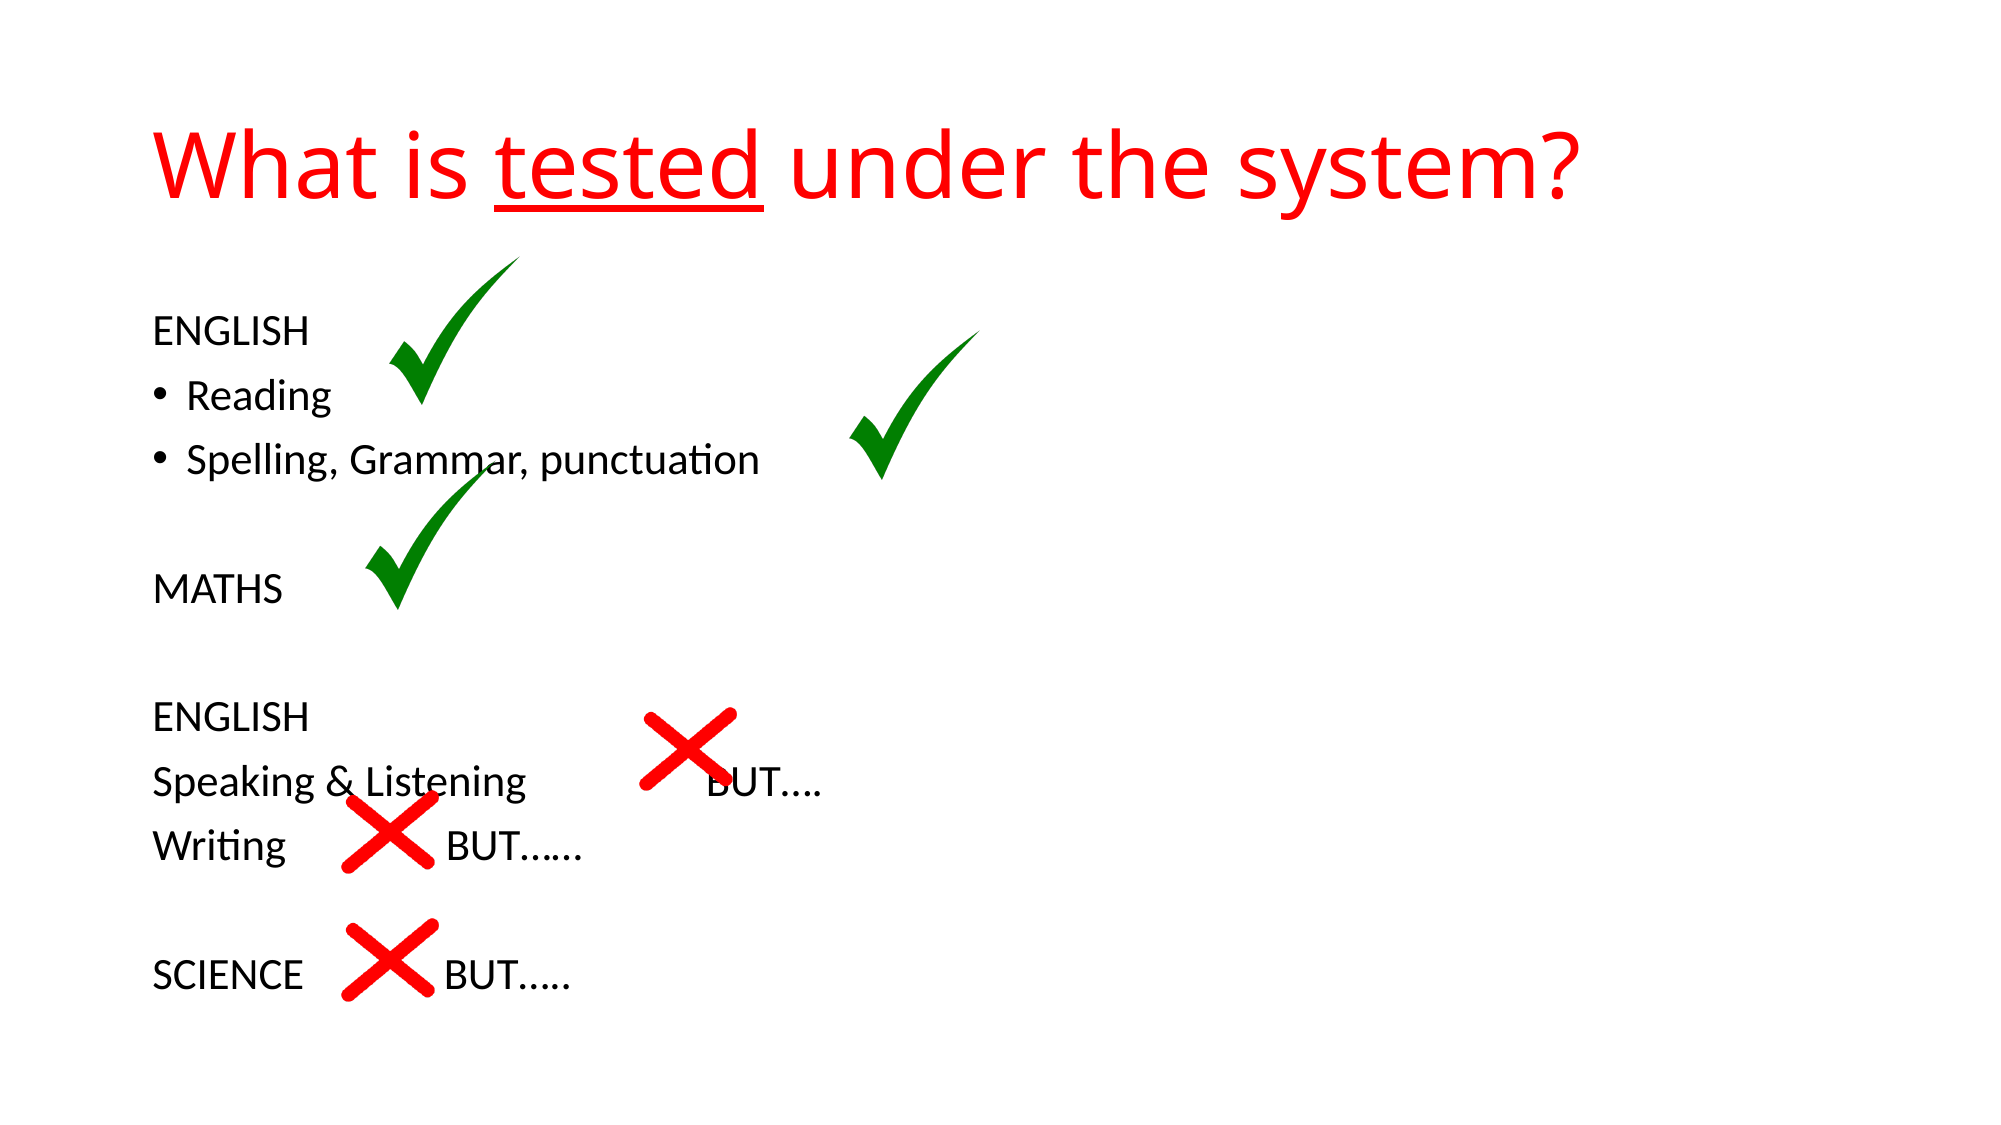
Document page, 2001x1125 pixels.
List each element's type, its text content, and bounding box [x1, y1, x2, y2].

list ENGLISH Reading Spelling, Grammar, punctuation MATHS ENGLISH Speaking & Listening BUT…. Writing BUT…… SCIENCE BUT….. [137, 299, 1863, 1014]
picture [389, 256, 520, 406]
picture [341, 790, 439, 874]
picture [849, 330, 980, 480]
title What is tested under the system? [137, 59, 1863, 278]
picture [639, 707, 737, 791]
picture [365, 460, 496, 610]
picture [341, 918, 439, 1002]
